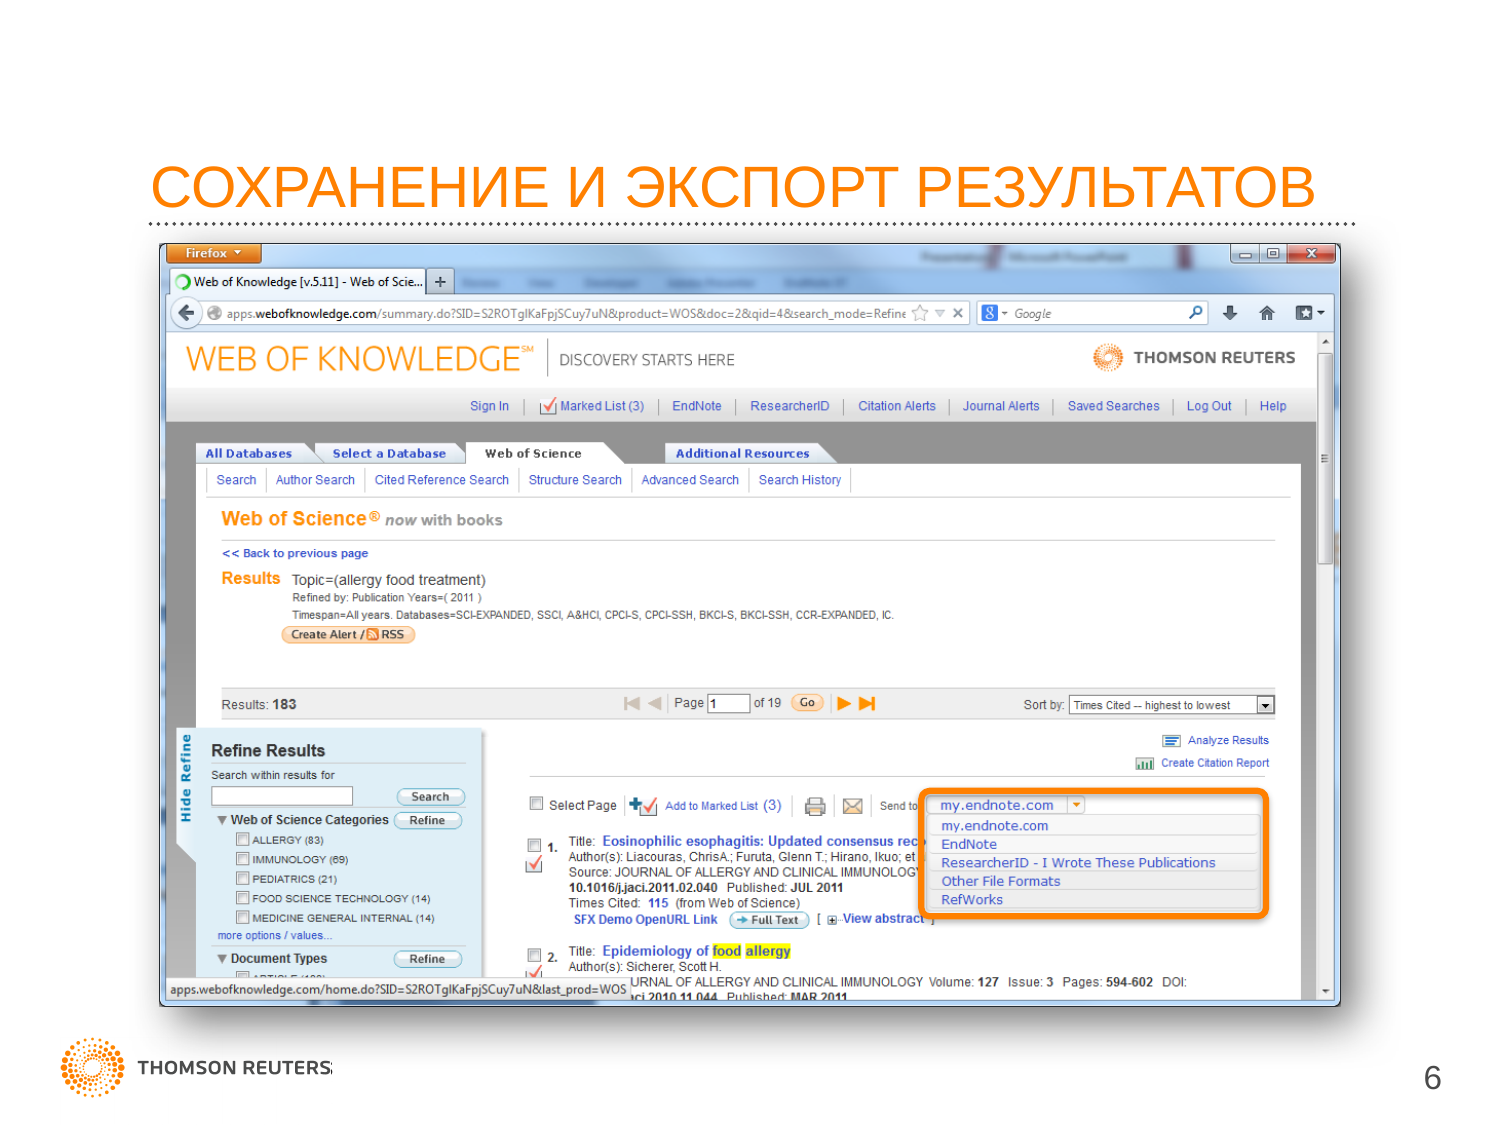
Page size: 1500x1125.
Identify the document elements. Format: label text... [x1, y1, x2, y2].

slide_number 6 [1381, 1048, 1458, 1088]
picture [159, 243, 1341, 1008]
title СОХРАНЕНИЕ И ЭКСПОРТ РЕЗУЛЬТАТОВ [150, 82, 1360, 221]
picture [60, 1037, 333, 1125]
